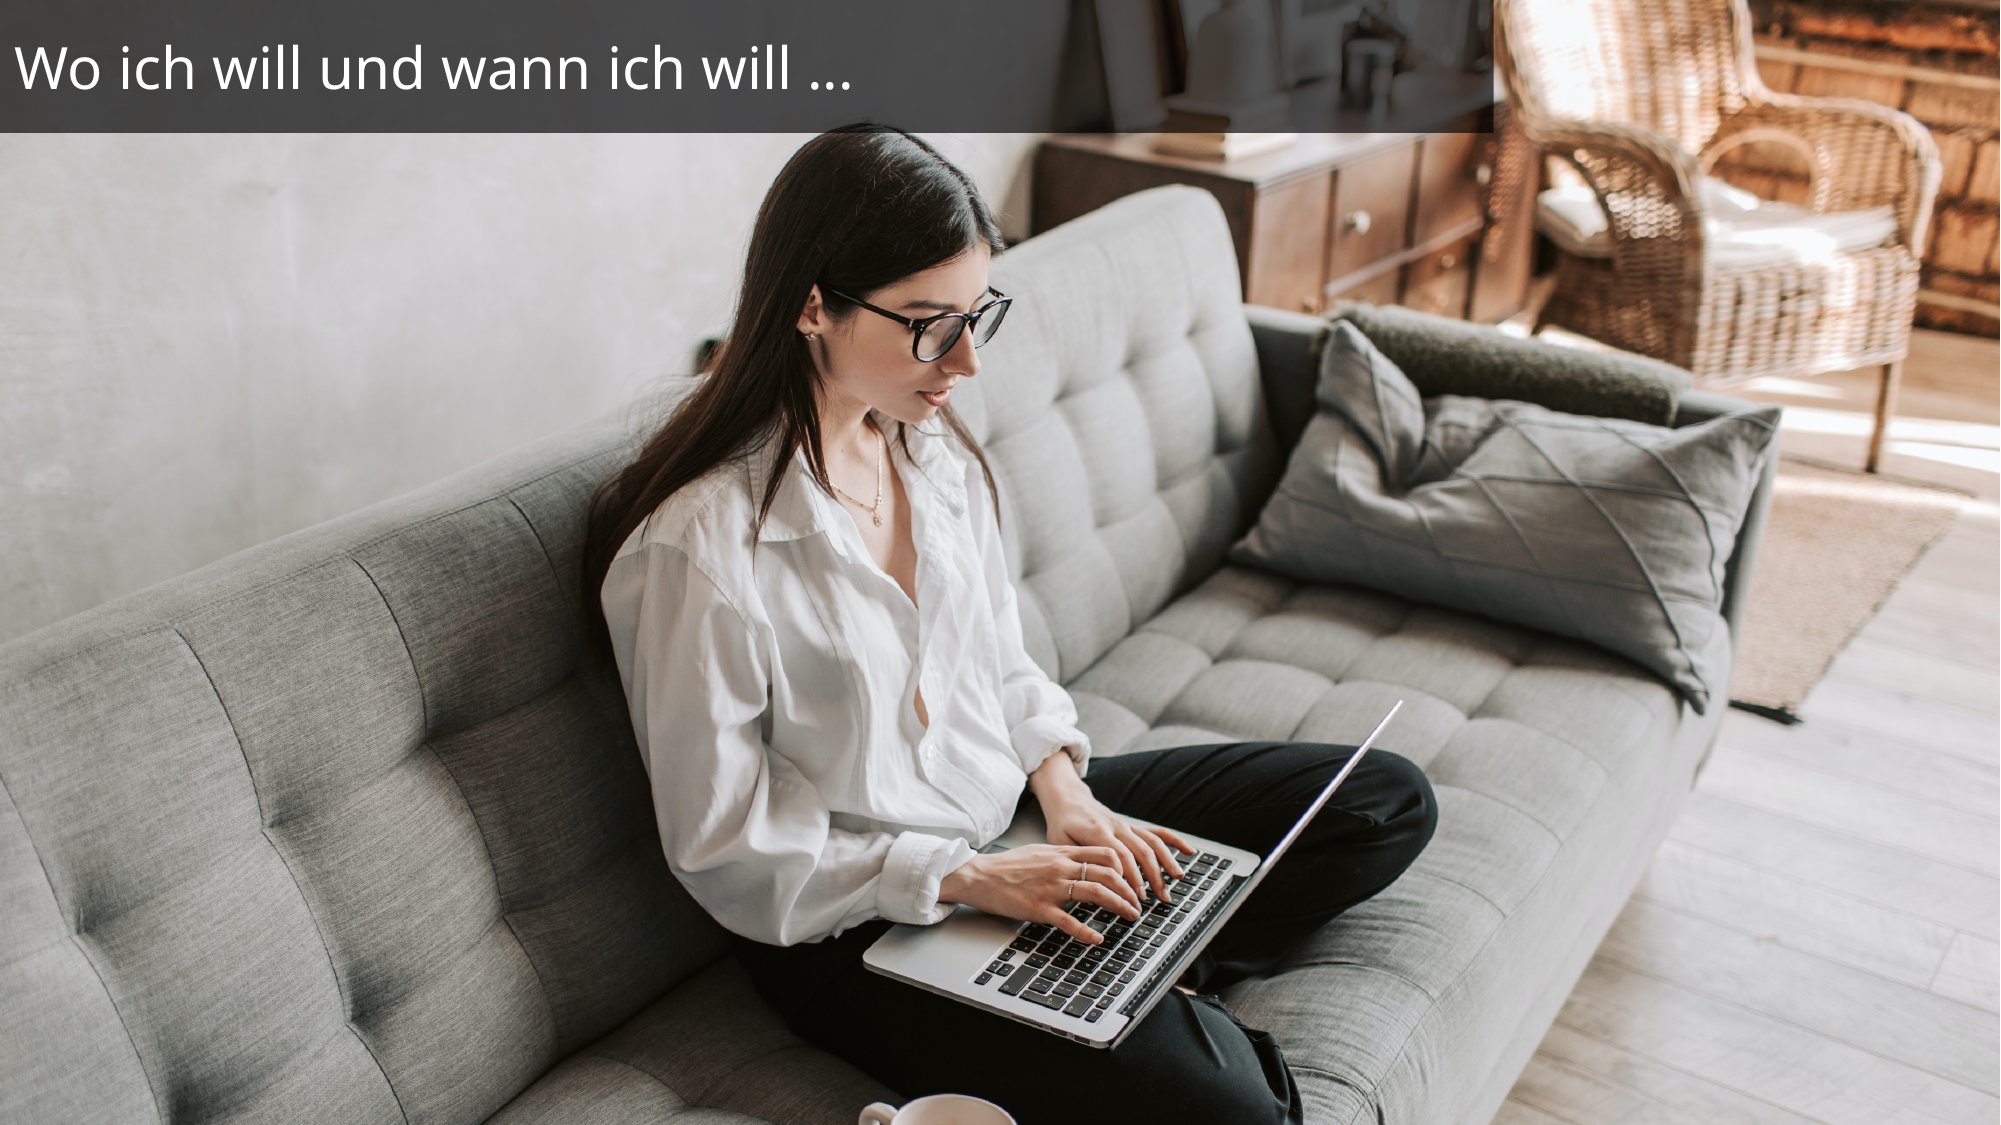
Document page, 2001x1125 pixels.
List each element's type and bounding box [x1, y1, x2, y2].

list [0, 0, 2000, 1125]
